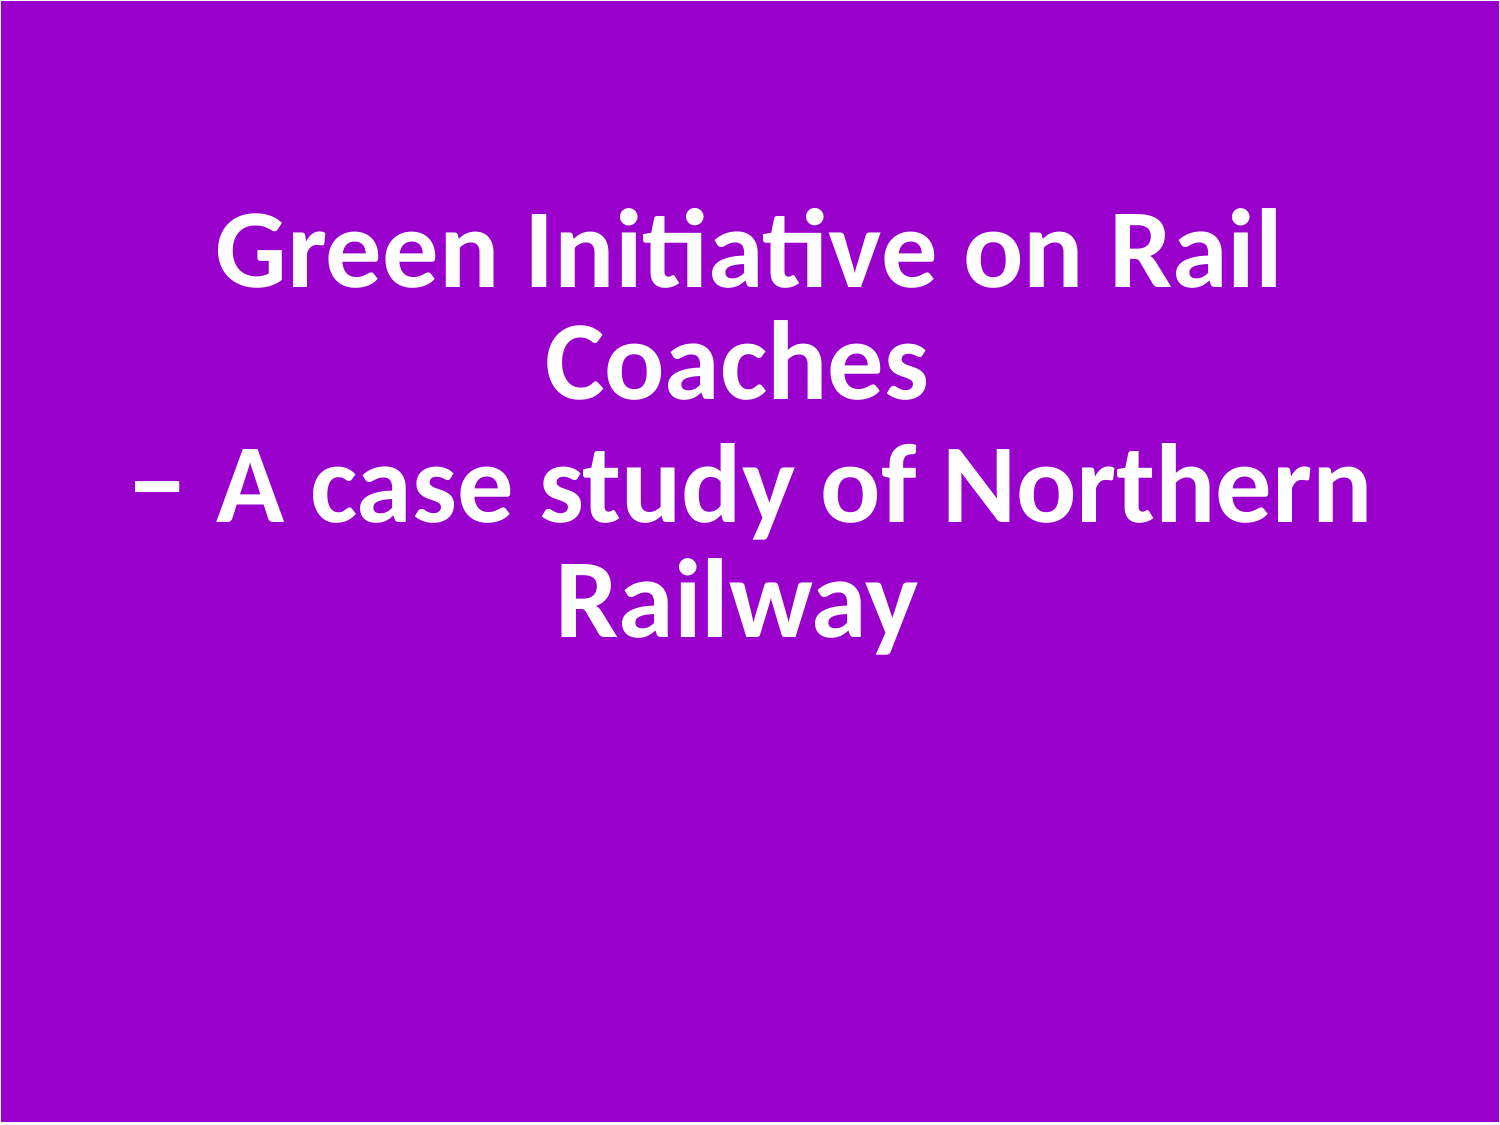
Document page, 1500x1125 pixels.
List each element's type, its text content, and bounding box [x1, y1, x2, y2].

table_header Green Initiative on Rail Coaches – A case study of Northern Railway [1, 1, 1499, 1122]
